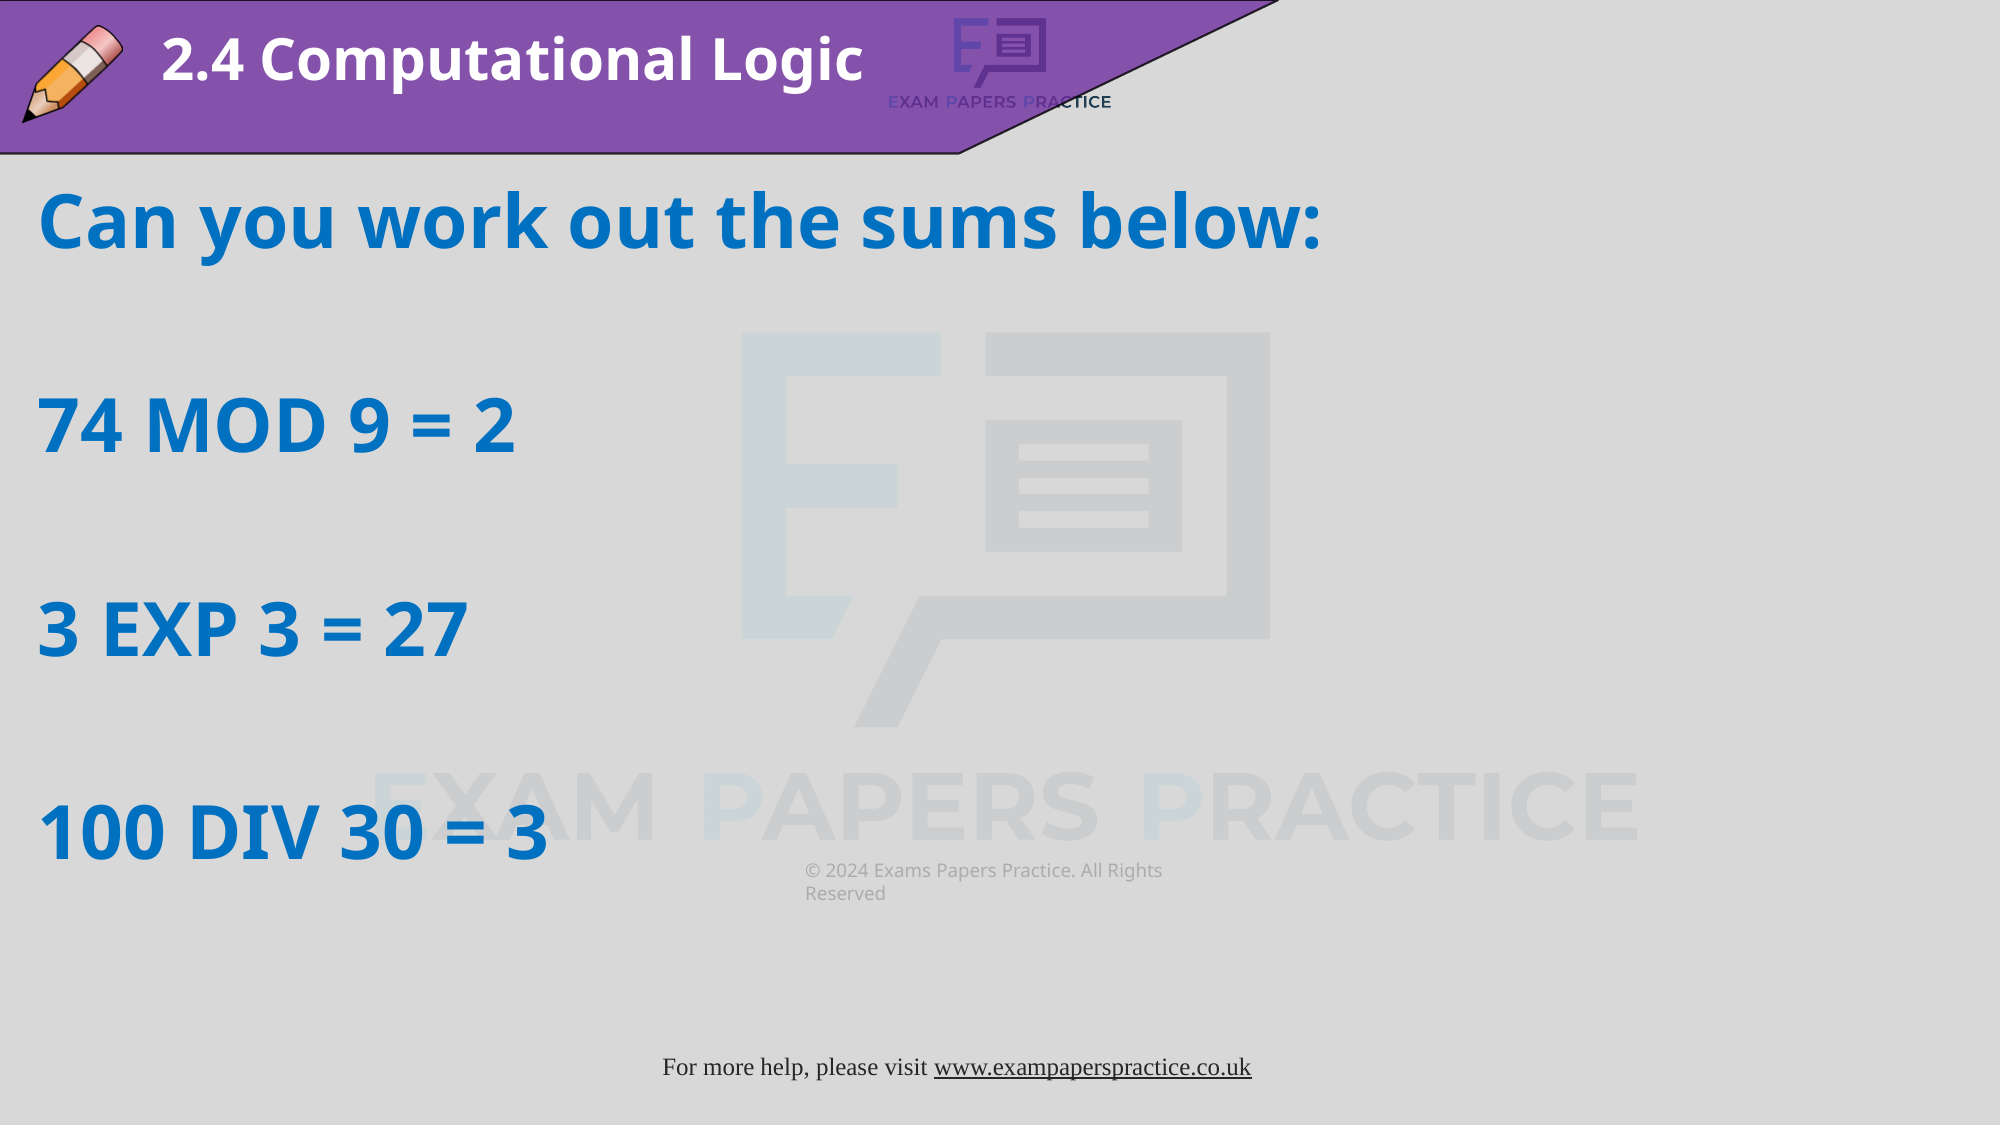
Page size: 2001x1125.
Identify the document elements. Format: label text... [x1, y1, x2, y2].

picture [22, 25, 123, 123]
list 2.4 Computational Logic [146, 22, 960, 134]
list Can you work out the sums below: 74 MOD 9 = 2 3 EXP 3 = 27 100 DIV 30 = 3 [22, 176, 1974, 1120]
